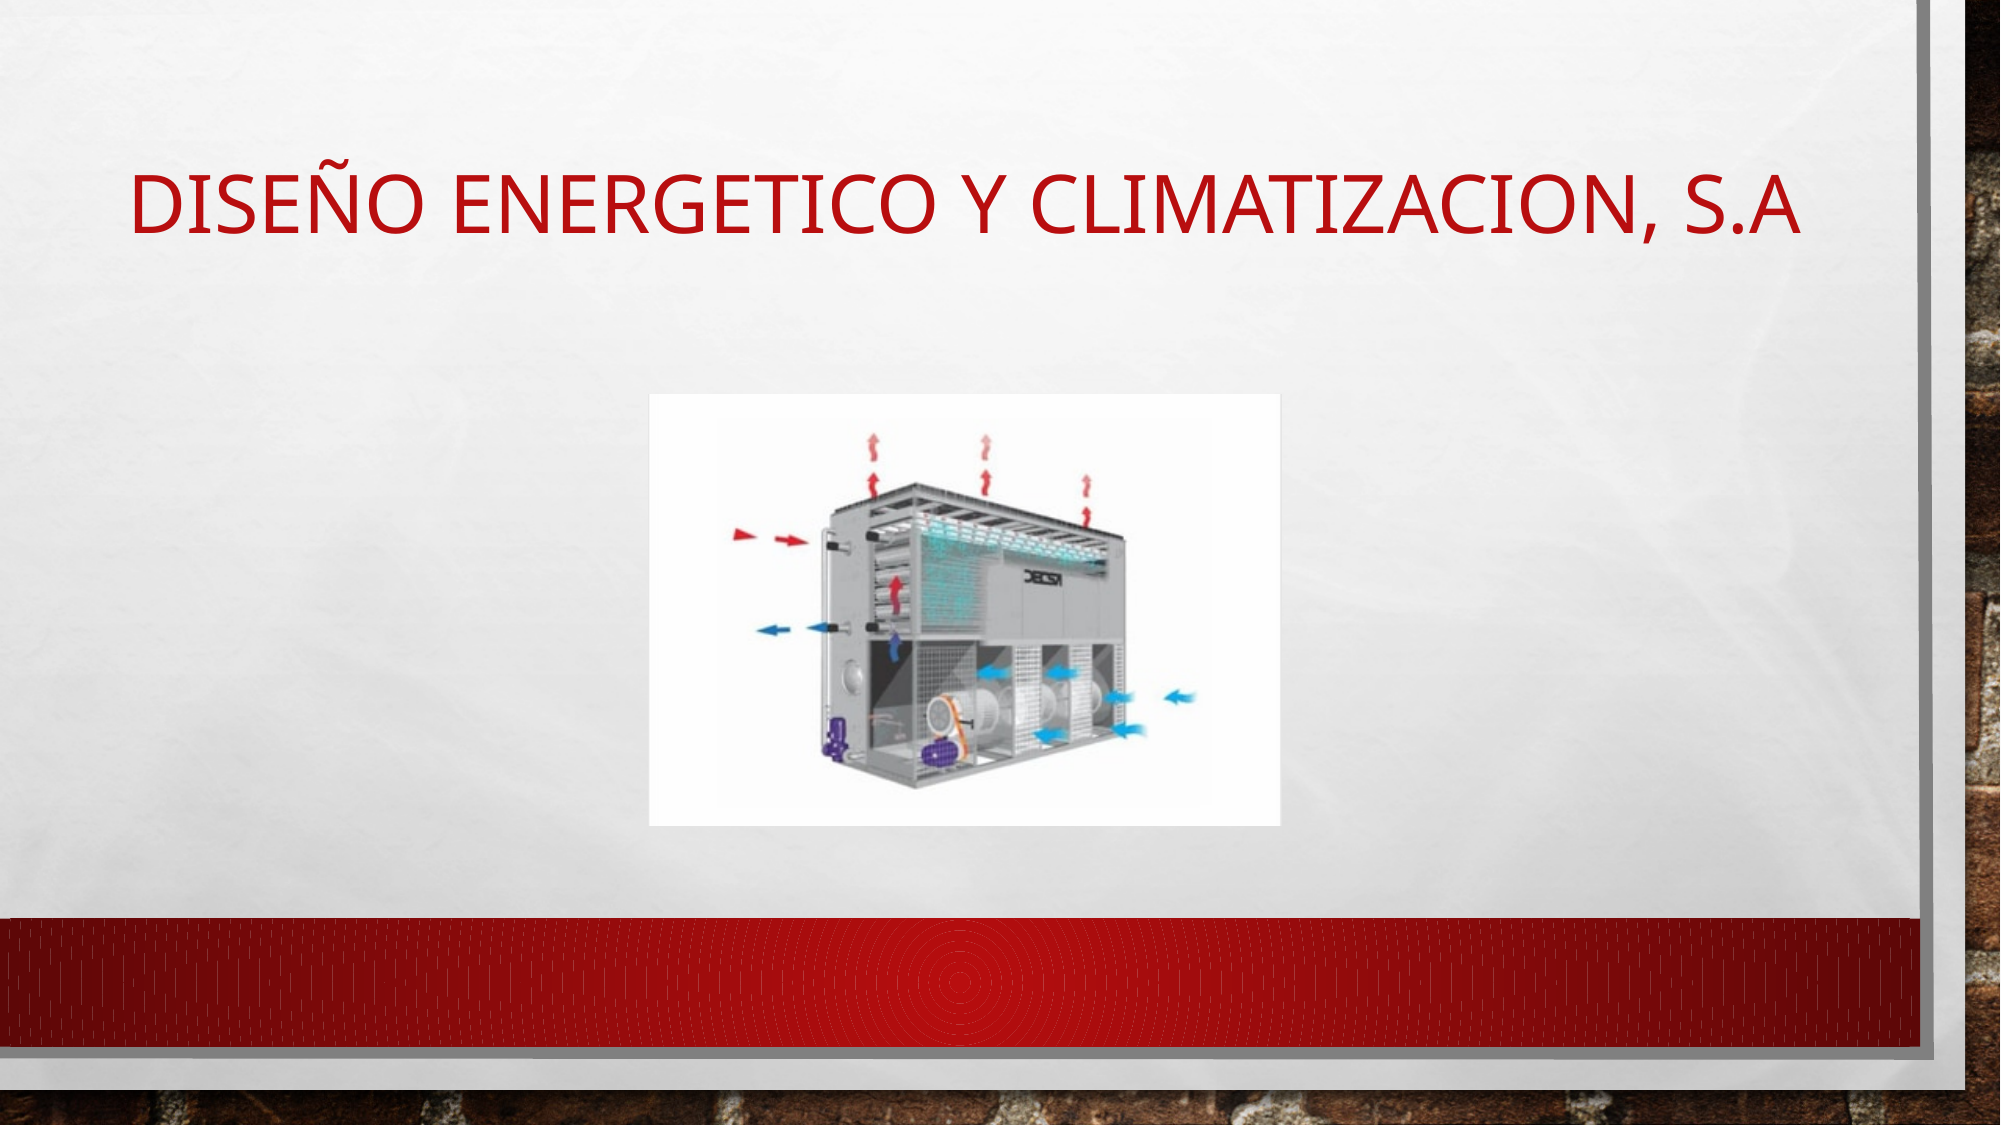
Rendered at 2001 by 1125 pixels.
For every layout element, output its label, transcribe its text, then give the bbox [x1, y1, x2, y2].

picture [0, 0, 2000, 1125]
title DISEÑO ENERGETICO Y CLIMATIZACION, S.A [112, 112, 1818, 302]
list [648, 394, 1282, 827]
